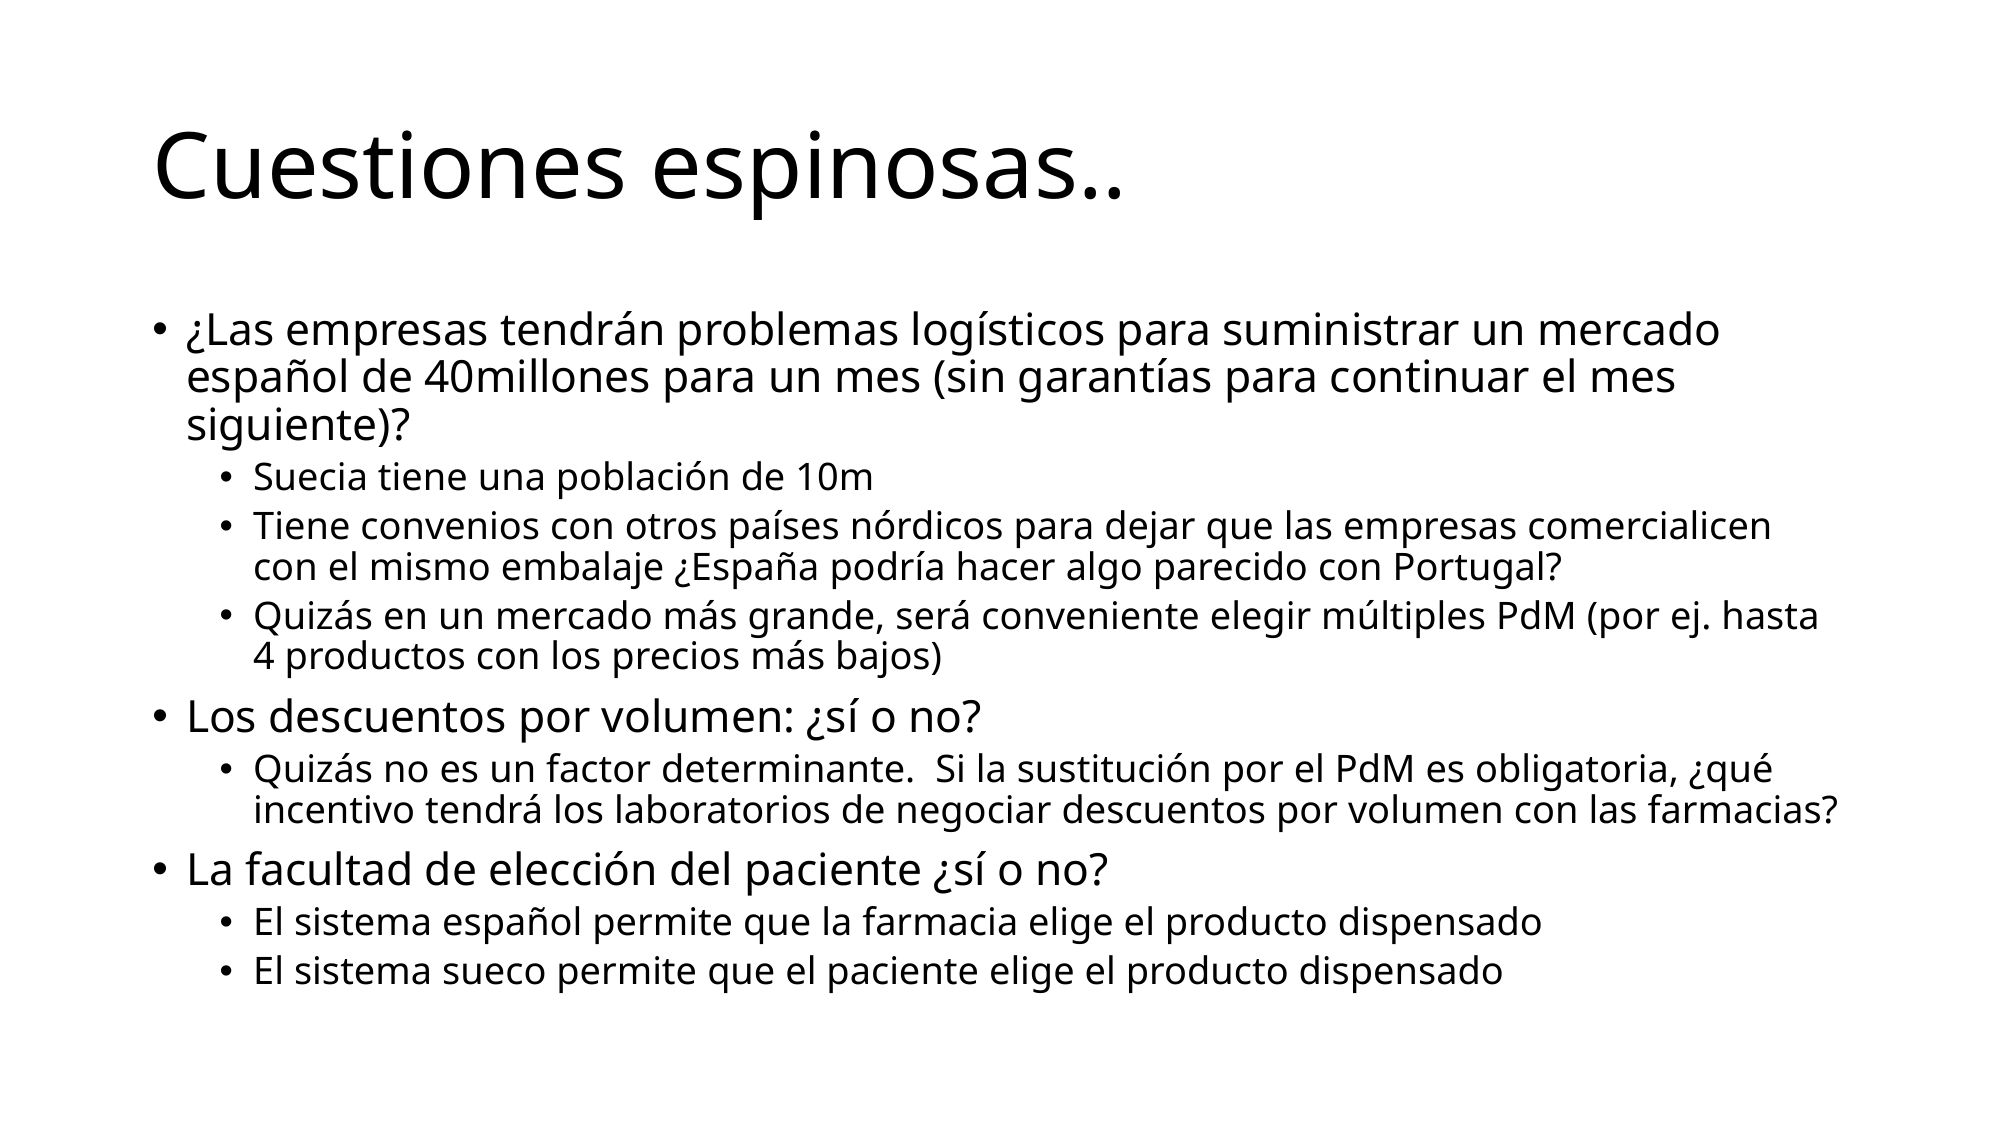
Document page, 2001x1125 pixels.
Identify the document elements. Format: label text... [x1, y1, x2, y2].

title Cuestiones espinosas.. [137, 59, 1863, 278]
list ¿Las empresas tendrán problemas logísticos para suministrar un mercado español de 40millones para un mes (sin garantías para continuar el mes siguiente)? Suecia tiene una población de 10m Tiene convenios con otros países nórdicos para dejar que las empresas comercialicen con el mismo embalaje ¿España podría hacer algo parecido con Portugal? Quizás en un mercado más grande, será conveniente elegir múltiples PdM (por ej. hasta 4 productos con los precios más bajos) Los descuentos por volumen: ¿sí o no? Quizás no es un factor determinante. Si la sustitución por el PdM es obligatoria, ¿qué incentivo tendrá los laboratorios de negociar descuentos por volumen con las farmacias? La facultad de elección del paciente ¿sí o no? El sistema español permite que la farmacia elige el producto dispensado El sistema sueco permite que el paciente elige el producto dispensado [137, 299, 1863, 1014]
